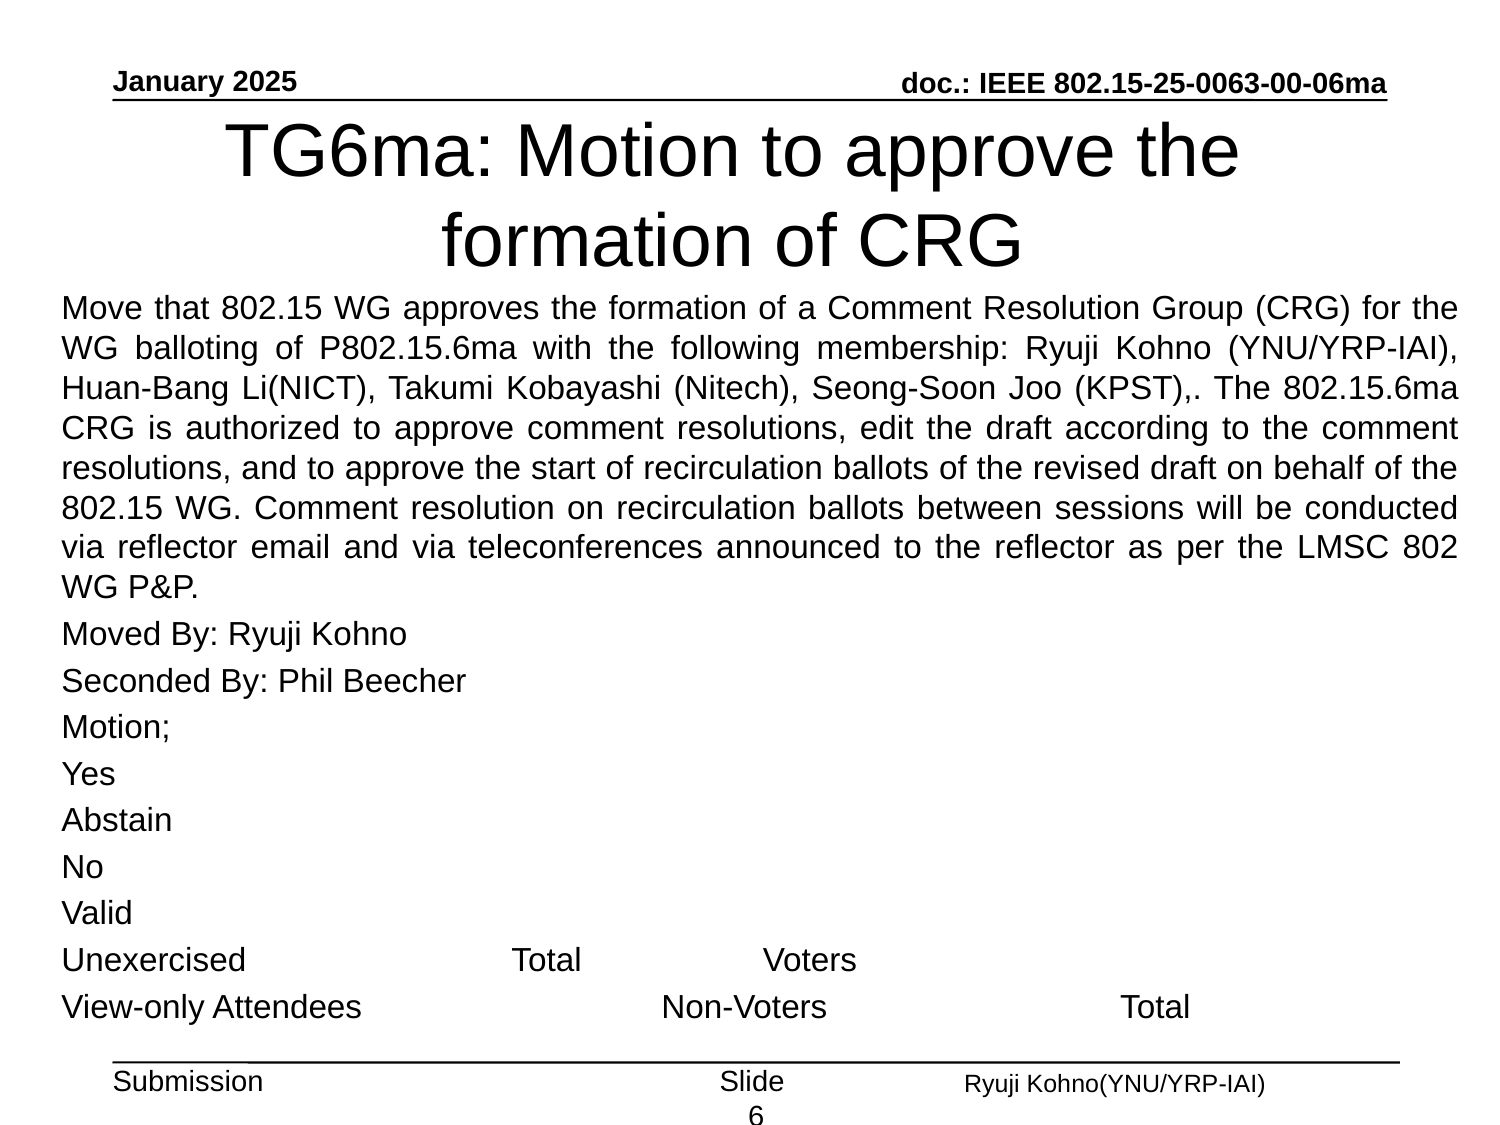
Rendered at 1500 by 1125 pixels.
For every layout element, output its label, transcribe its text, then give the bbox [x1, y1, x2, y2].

title TG6ma: Motion to approve the formation of CRG [95, 118, 1371, 266]
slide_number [112, 62, 375, 98]
slide_number Slide 6 [712, 1062, 800, 1093]
list Move that 802.15 WG approves the formation of a Comment Resolution Group (CRG) for the WG balloting of P802.15.6ma with the following membership: Ryuji Kohno (YNU/YRP-IAI), Huan-Bang Li(NICT), Takumi Kobayashi (Nitech), Seong-Soon Joo (KPST),. The 802.15.6ma CRG is authorized to approve comment resolutions, edit the draft according to the comment resolutions, and to approve the start of recirculation ballots of the revised draft on behalf of the 802.15 WG. Comment resolution on recirculation ballots between sessions will be conducted via reflector email and via teleconferences announced to the reflector as per the LMSC 802 WG P&P. Moved By: Ryuji Kohno Seconded By: Phil Beecher Motion; Yes Abstain No Valid Unexercised Total Voters View-only Attendees Non-Voters Total [46, 278, 1476, 1054]
